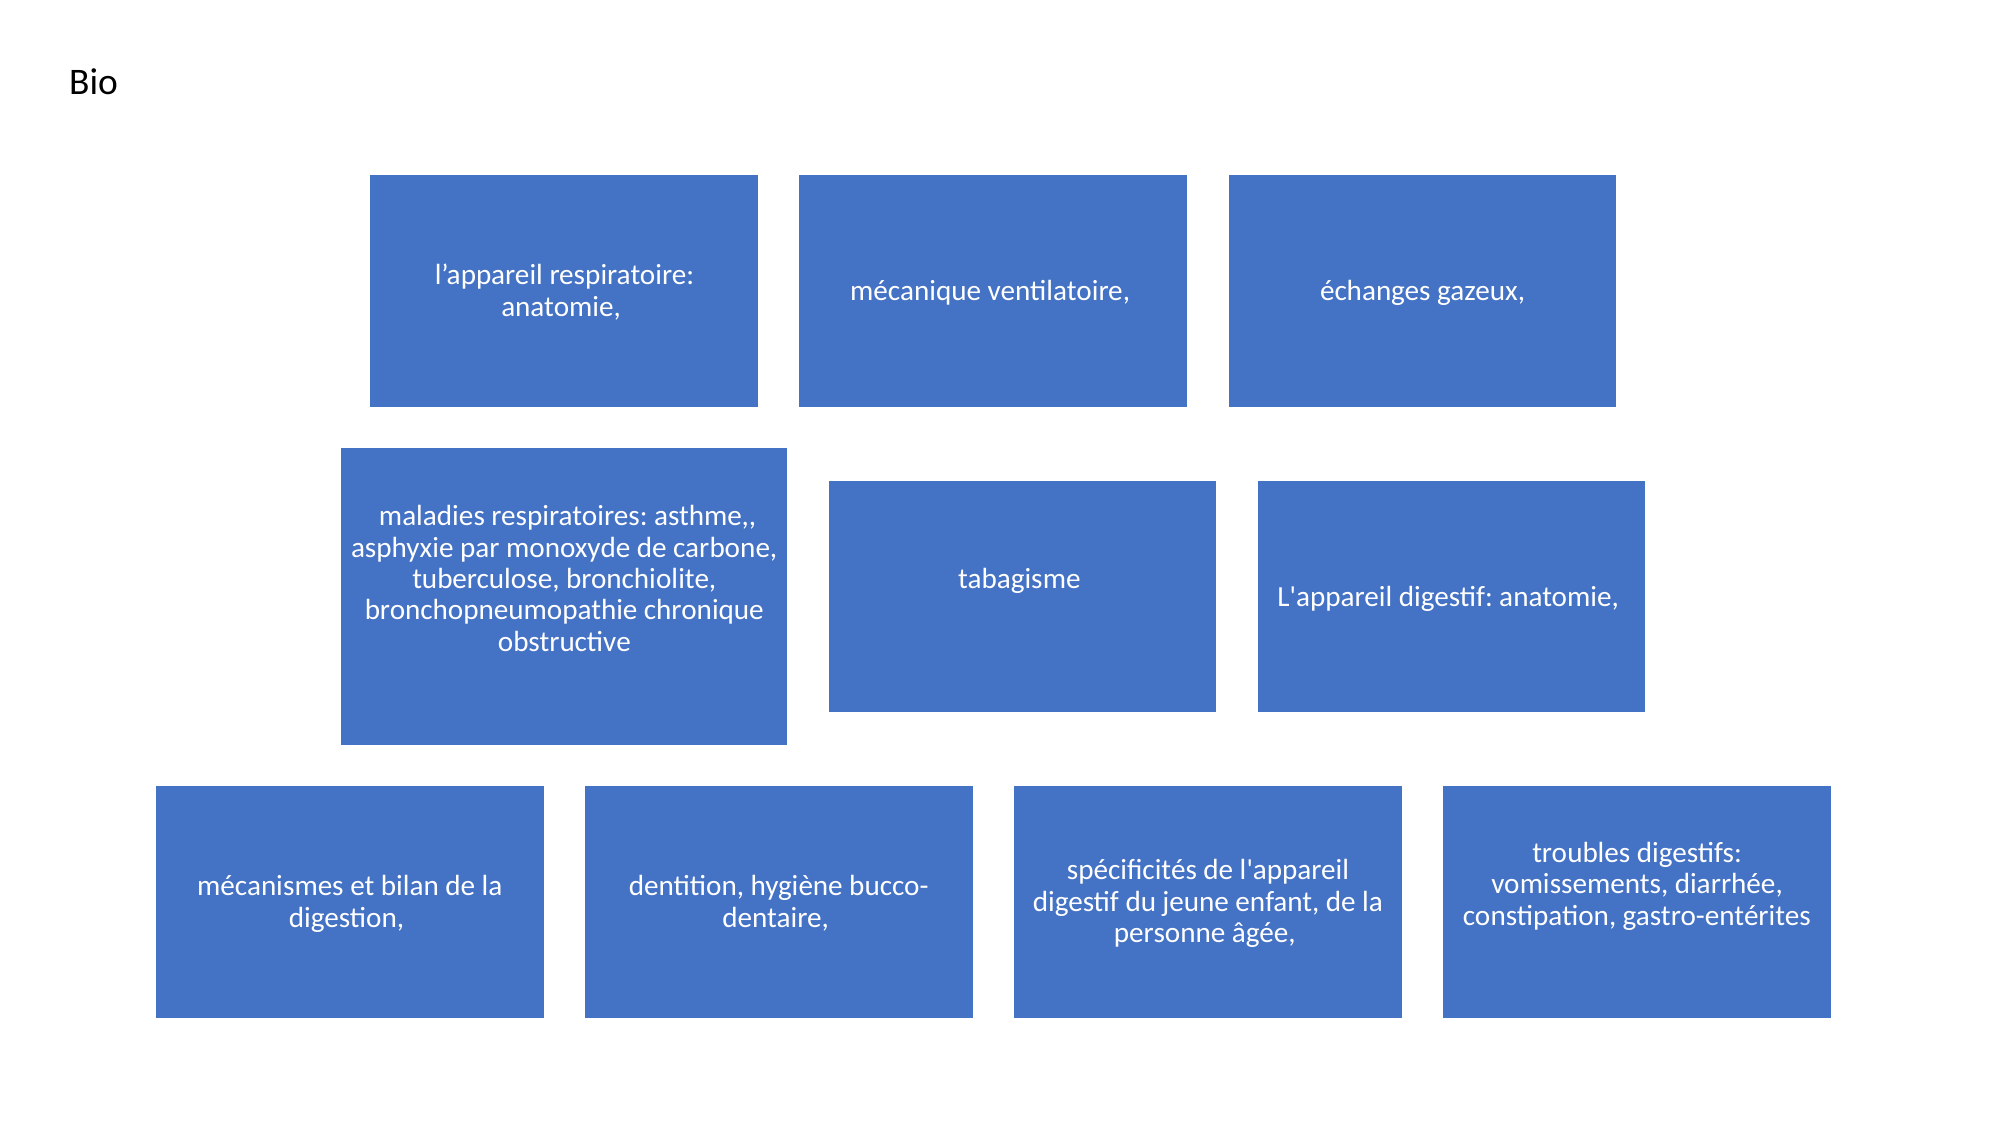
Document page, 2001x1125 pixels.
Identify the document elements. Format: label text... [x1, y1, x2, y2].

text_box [154, 117, 1833, 1075]
text_box Bio [54, 49, 277, 110]
